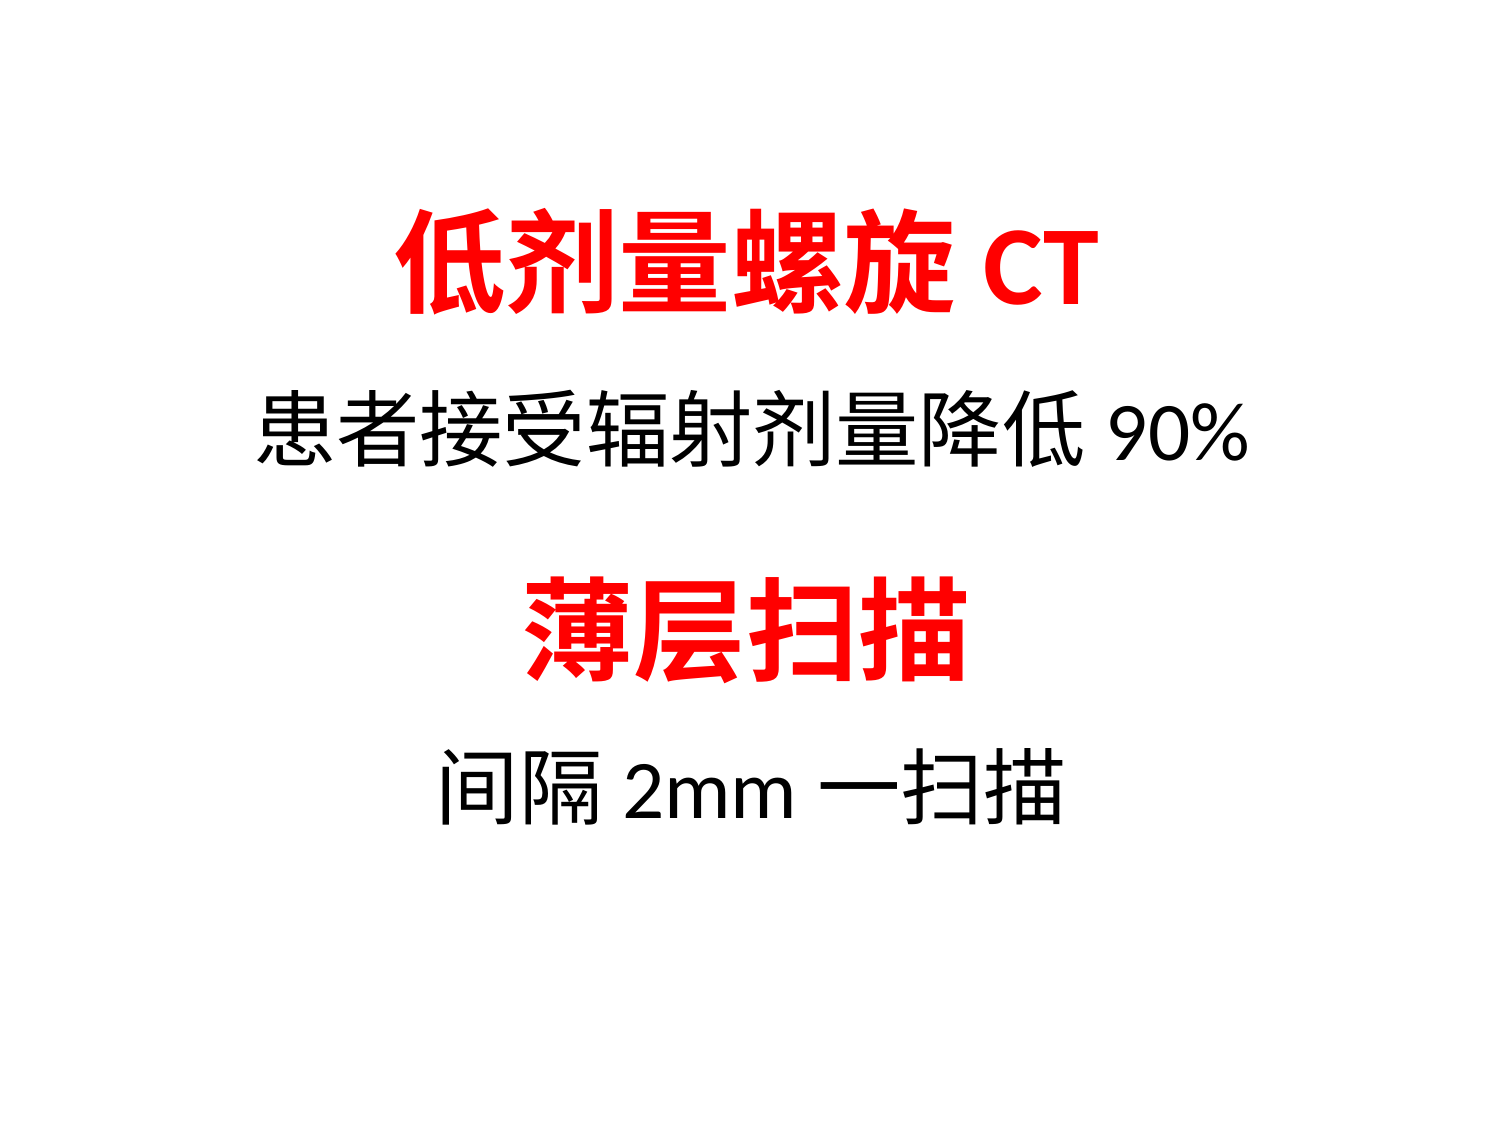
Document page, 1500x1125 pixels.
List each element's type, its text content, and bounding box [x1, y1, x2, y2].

text_box 间隔2mm一扫描 [1, 744, 1500, 957]
text_box 薄层扫描 [0, 552, 1497, 702]
text_box [0, 739, 1500, 953]
text_box 患者接受辐射剂量降低90% [1, 386, 1500, 599]
text_box 低剂量螺旋CT [0, 184, 1497, 335]
